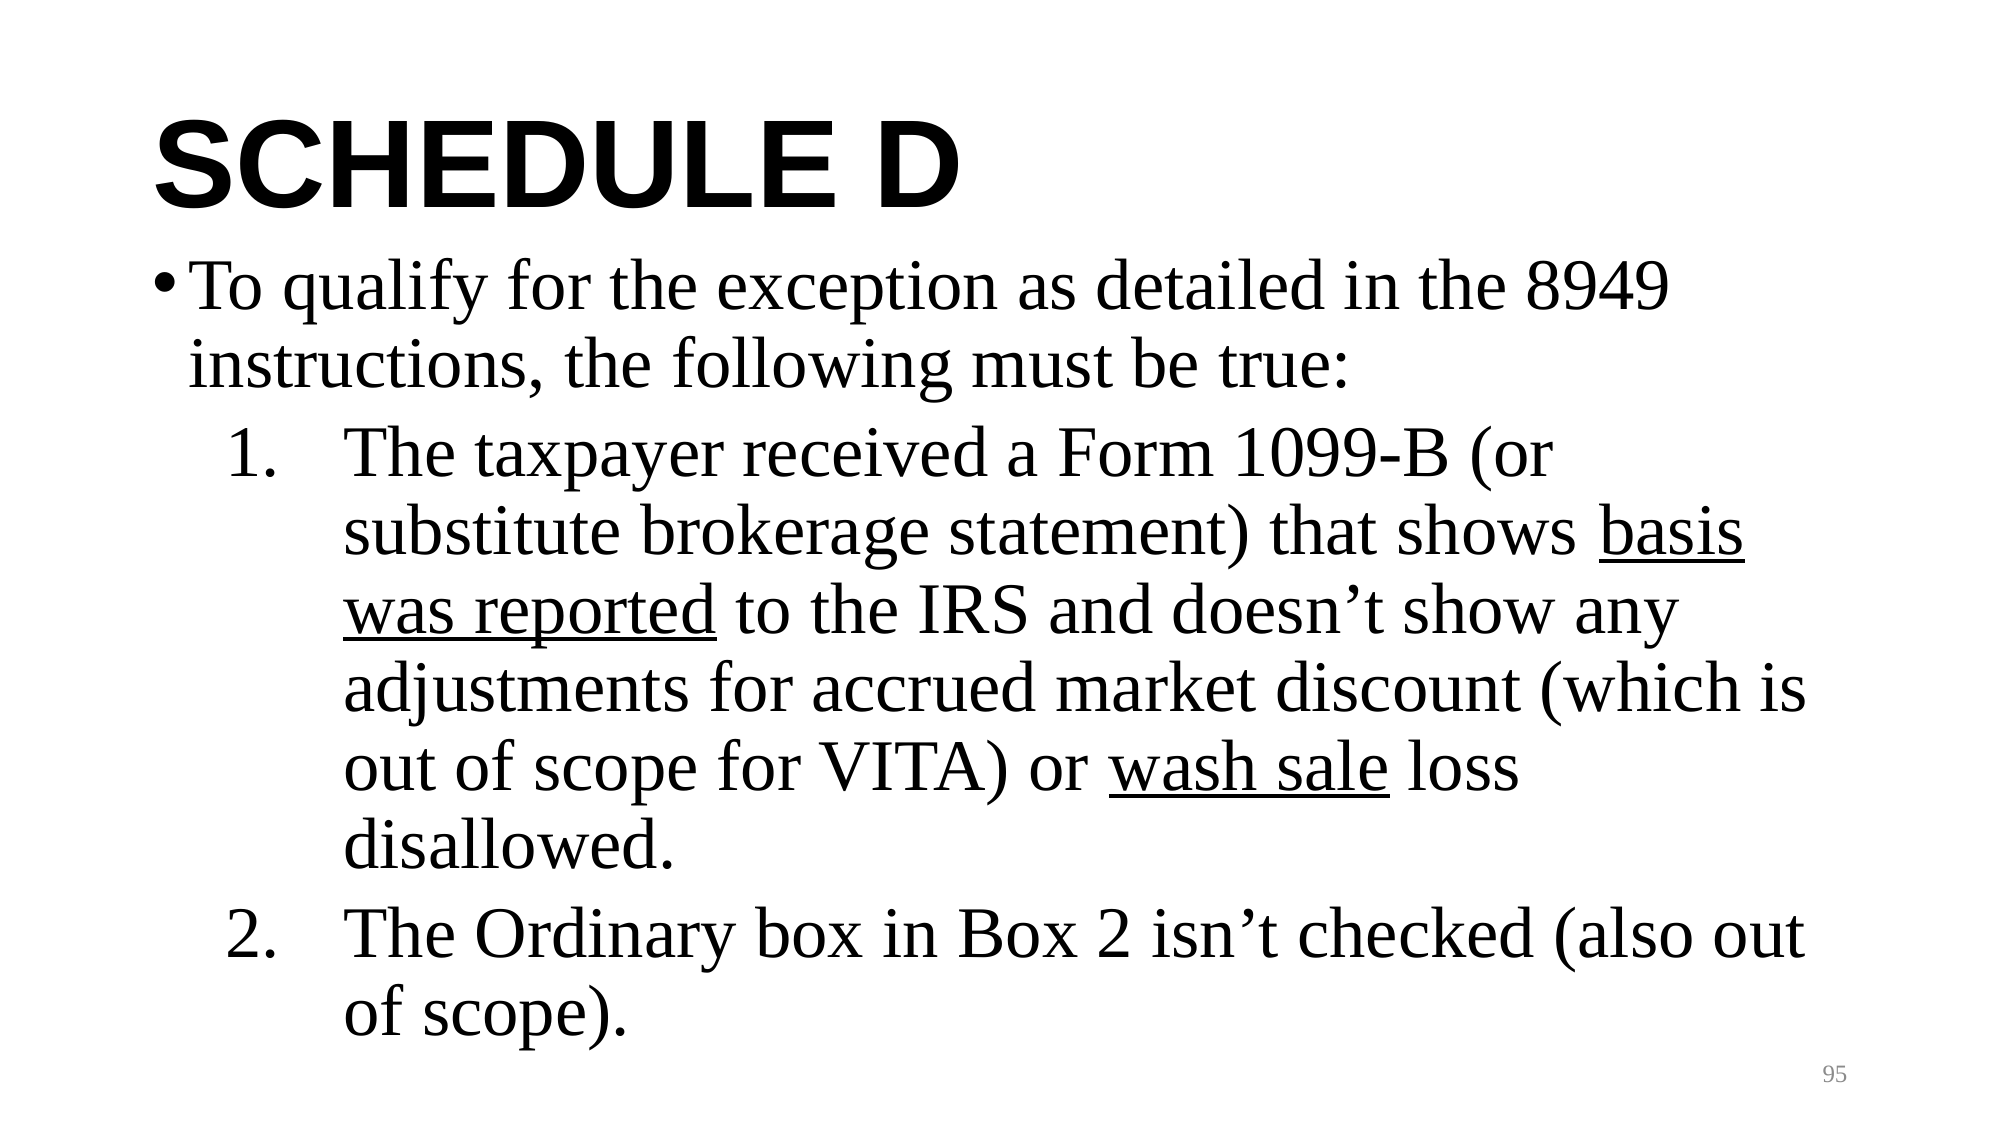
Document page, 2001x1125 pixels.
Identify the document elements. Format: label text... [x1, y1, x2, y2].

list To qualify for the exception as detailed in the 8949 instructions, the following must be true: The taxpayer received a Form 1099-B (or substitute brokerage statement) that shows basis was reported to the IRS and doesn’t show any adjustments for accrued market discount (which is out of scope for VITA) or wash sale loss disallowed. The Ordinary box in Box 2 isn’t checked (also out of scope). [137, 239, 1863, 1066]
title SCHEDULE D [137, 59, 1863, 239]
slide_number 95 [1412, 1042, 1863, 1103]
